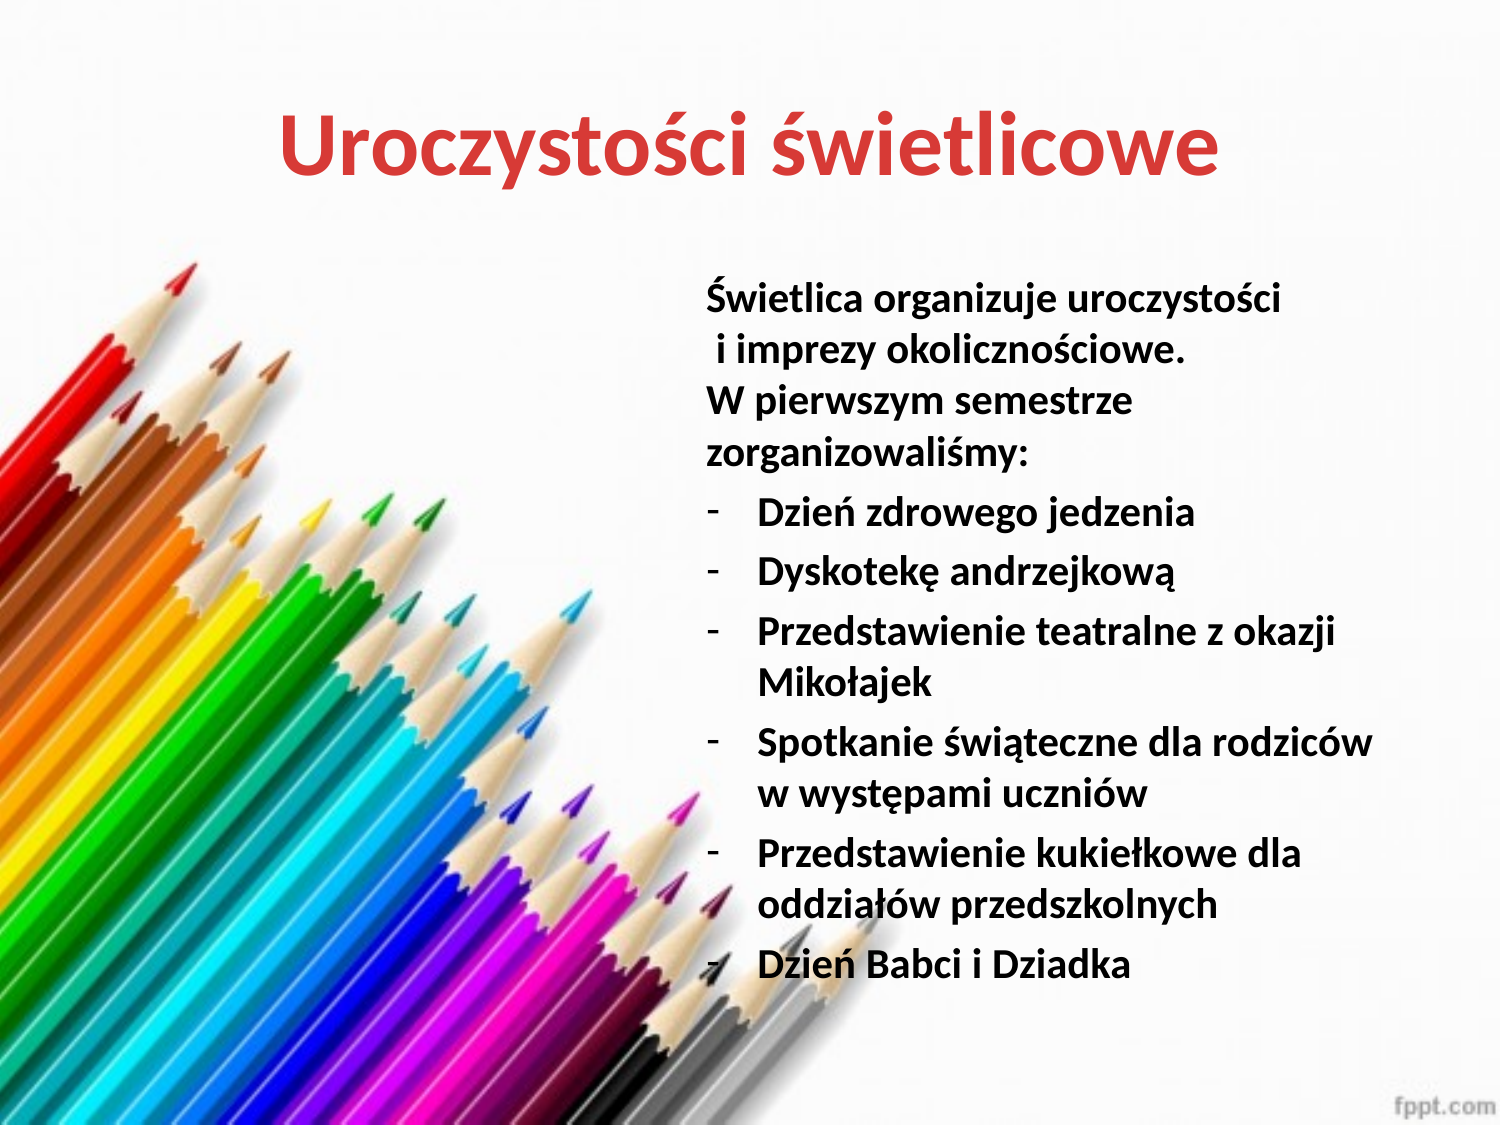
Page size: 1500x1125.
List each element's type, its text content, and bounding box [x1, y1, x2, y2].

list Świetlica organizuje uroczystości i imprezy okolicznościowe. W pierwszym semestrze zorganizowaliśmy: Dzień zdrowego jedzenia Dyskotekę andrzejkową Przedstawienie teatralne z okazji Mikołajek Spotkanie świąteczne dla rodziców w występami uczniów Przedstawienie kukiełkowe dla oddziałów przedszkolnych Dzień Babci i Dziadka [690, 262, 1425, 1005]
title Uroczystości świetlicowe [75, 45, 1425, 233]
picture [0, 0, 1500, 1125]
